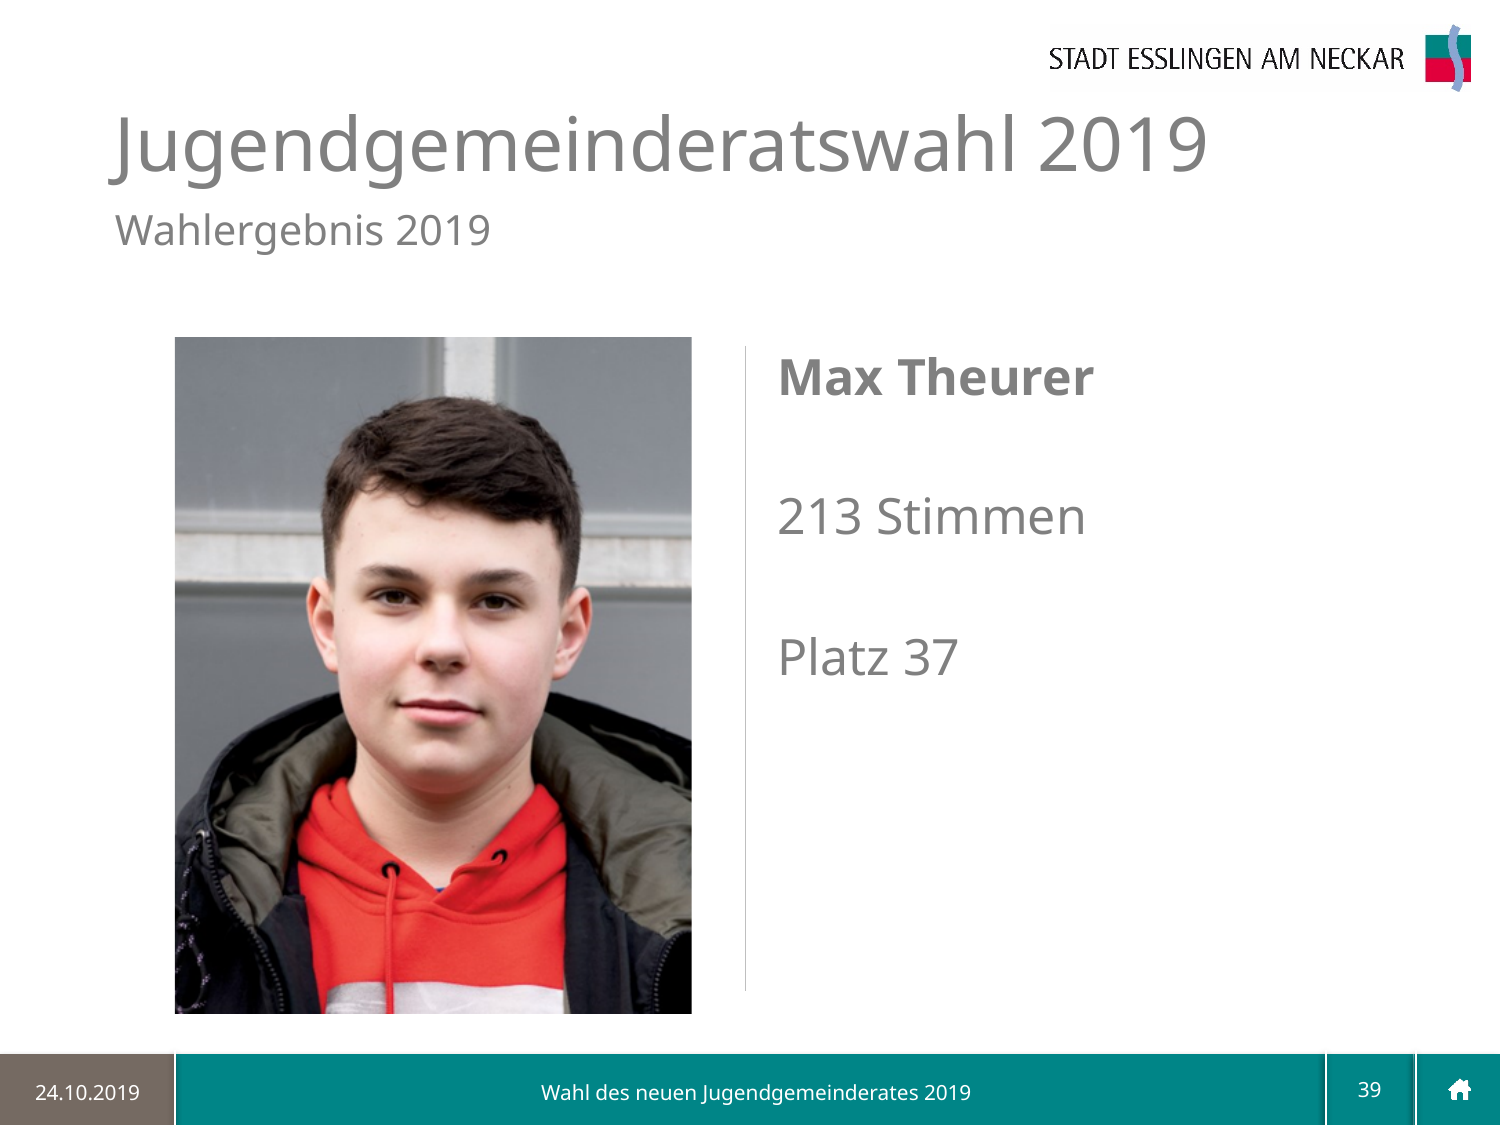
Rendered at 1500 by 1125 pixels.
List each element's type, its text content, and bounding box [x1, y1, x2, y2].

title Jugendgemeinderatswahl 2019 [99, 85, 1379, 198]
list Wahlergebnis 2019 [99, 195, 1375, 271]
list Max Theurer 213 Stimmen Platz 37 [762, 337, 1416, 1014]
footer Wahl des neuen Jugendgemeinderates 2019 [324, 1062, 1188, 1123]
picture [174, 337, 692, 1014]
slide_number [0, 1062, 175, 1123]
slide_number 39 [1325, 1056, 1414, 1125]
picture [1050, 24, 1471, 92]
picture [1448, 1078, 1471, 1100]
